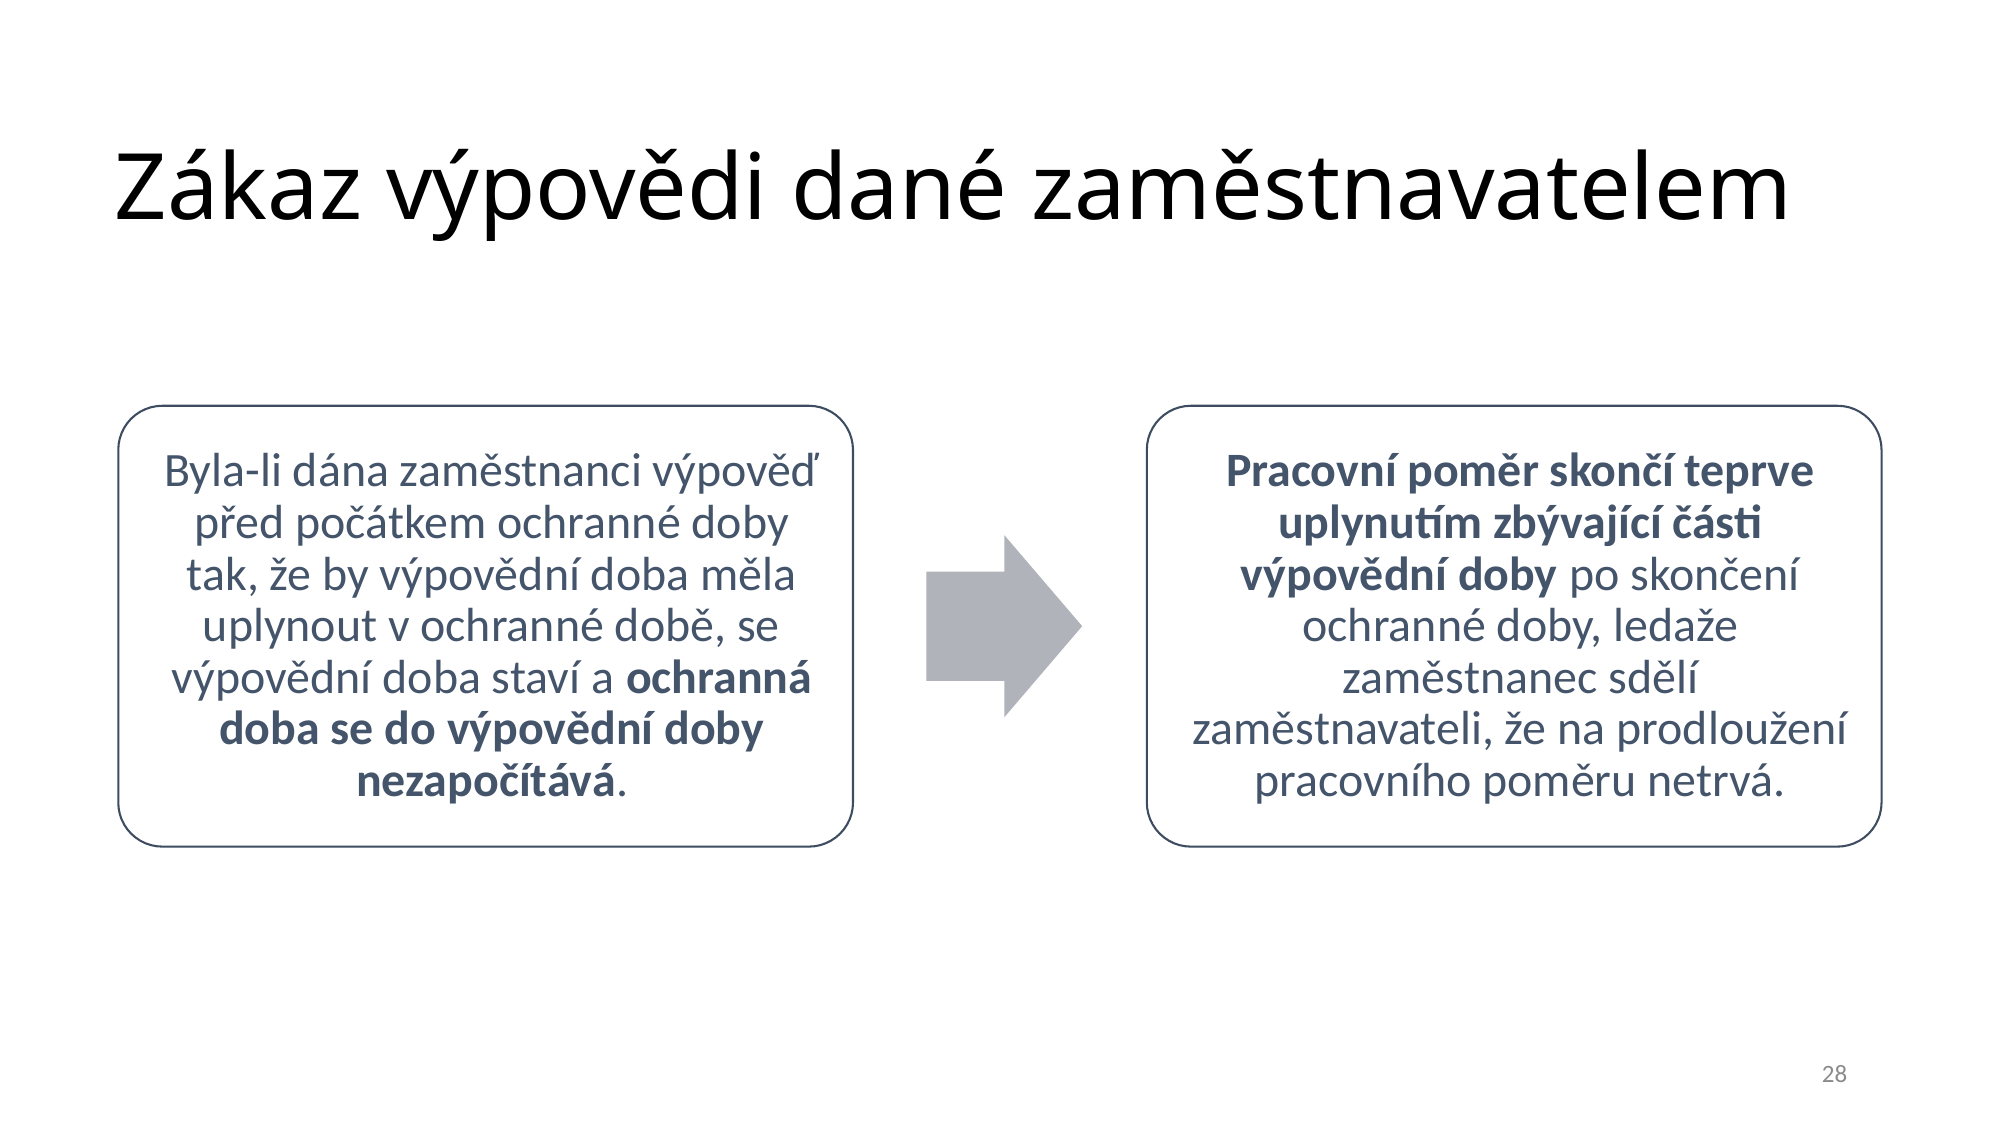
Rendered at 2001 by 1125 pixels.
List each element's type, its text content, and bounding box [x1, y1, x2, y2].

slide_number 28 [1412, 1042, 1863, 1103]
title Zákaz výpovědi dané zaměstnavatelem [99, 58, 1900, 247]
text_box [117, 280, 1882, 972]
